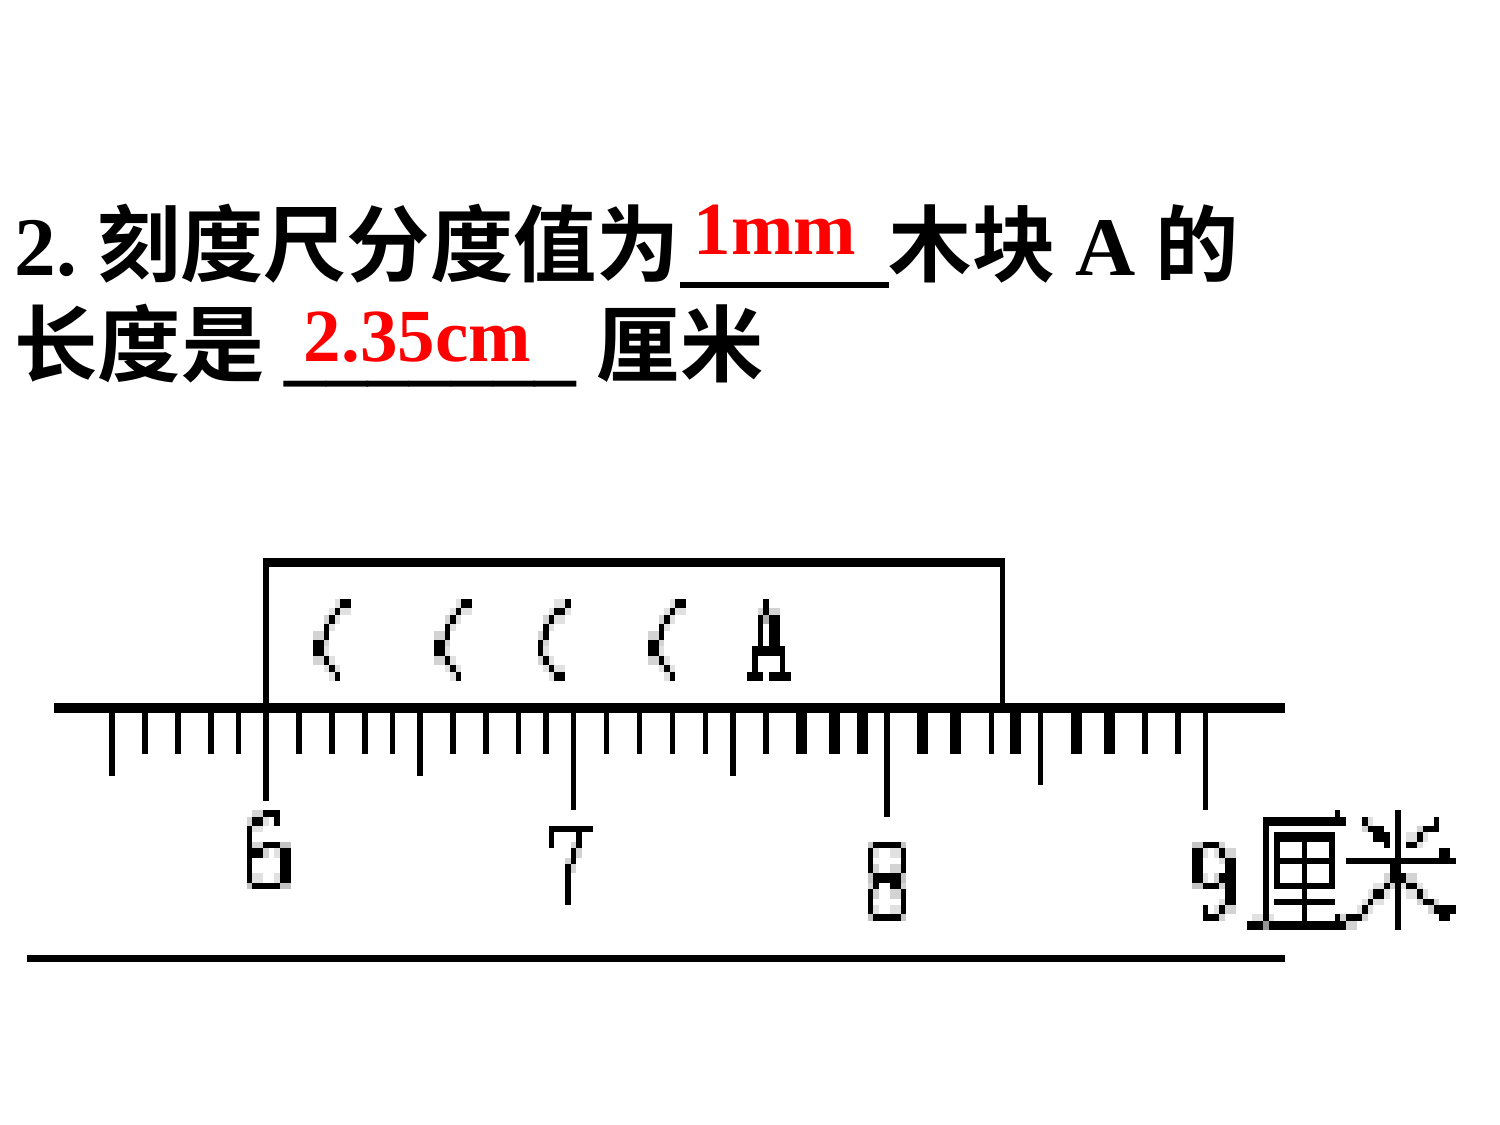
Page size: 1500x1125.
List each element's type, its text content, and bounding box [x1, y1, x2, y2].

text_box 1mm [679, 172, 928, 278]
picture [0, 526, 1500, 1000]
text_box 2.35cm [289, 278, 585, 385]
text_box 2.刻度尺分度值为 木块A的长度是_______厘米 [0, 184, 1260, 402]
